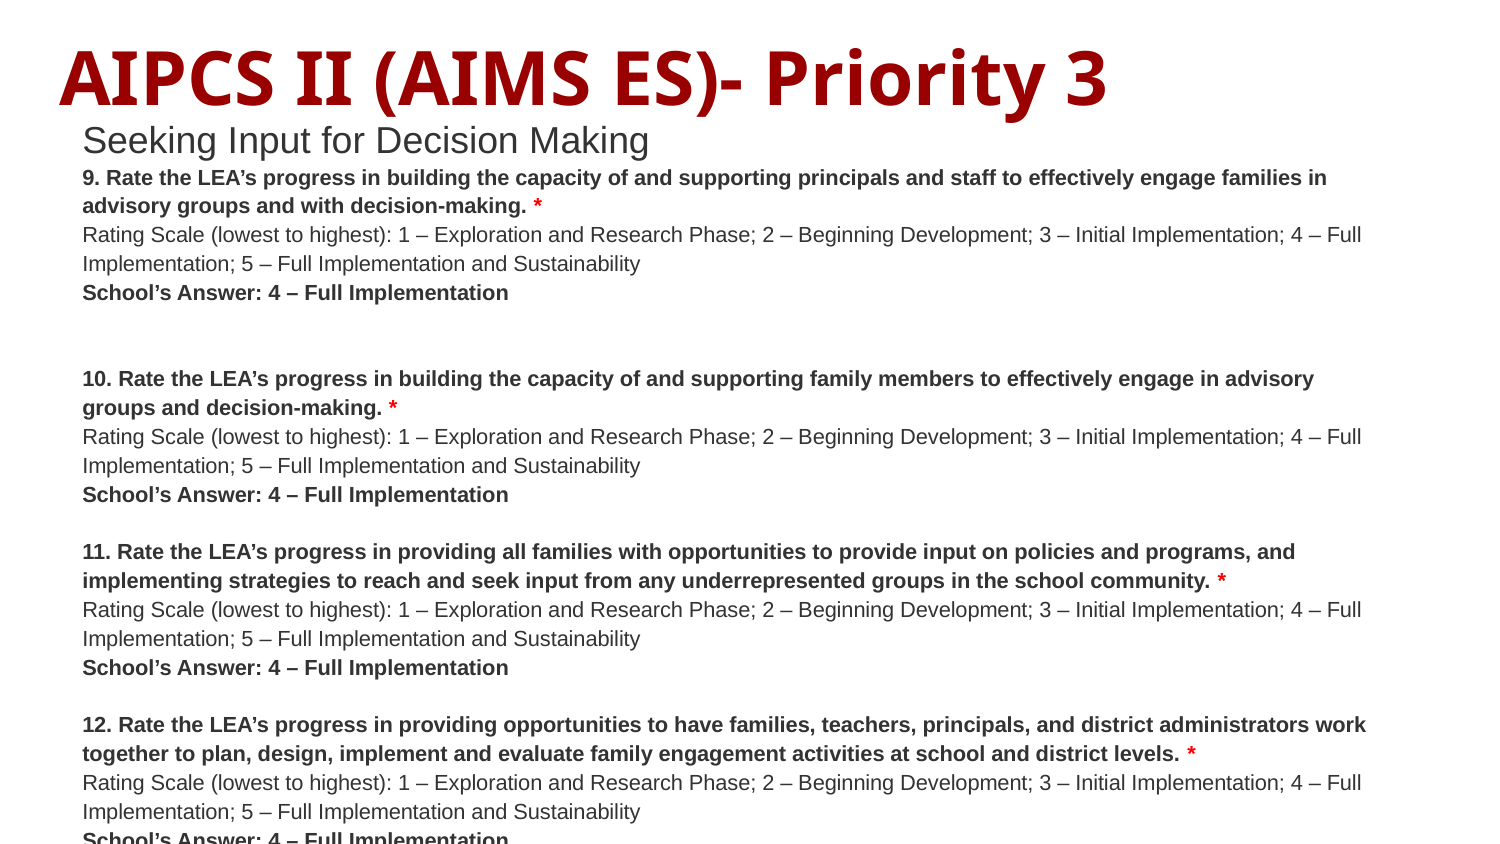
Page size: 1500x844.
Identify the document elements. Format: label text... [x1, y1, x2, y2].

text_box Seeking Input for Decision Making 9. Rate the LEA’s progress in building the capacity of and supporting principals and staff to effectively engage families in advisory groups and with decision-making. * Rating Scale (lowest to highest): 1 – Exploration and Research Phase; 2 – Beginning Development; 3 – Initial Implementation; 4 – Full Implementation; 5 – Full Implementation and Sustainability School’s Answer: 4 – Full Implementation 10. Rate the LEA’s progress in building the capacity of and supporting family members to effectively engage in advisory groups and decision-making. * Rating Scale (lowest to highest): 1 – Exploration and Research Phase; 2 – Beginning Development; 3 – Initial Implementation; 4 – Full Implementation; 5 – Full Implementation and Sustainability School’s Answer: 4 – Full Implementation 11. Rate the LEA’s progress in providing all families with opportunities to provide input on policies and programs, and implementing strategies to reach and seek input from any underrepresented groups in the school community. * Rating Scale (lowest to highest): 1 – Exploration and Research Phase; 2 – Beginning Development; 3 – Initial Implementation; 4 – Full Implementation; 5 – Full Implementation and Sustainability School’s Answer: 4 – Full Implementation 12. Rate the LEA’s progress in providing opportunities to have families, teachers, principals, and district administrators work together to plan, design, implement and evaluate family engagement activities at school and district levels. * Rating Scale (lowest to highest): 1 – Exploration and Research Phase; 2 – Beginning Development; 3 – Initial Implementation; 4 – Full Implementation; 5 – Full Implementation and Sustainability School’s Answer: 4 – Full Implementation [67, 96, 1406, 830]
title AIPCS II (AIMS ES)- Priority 3 [44, 15, 1442, 140]
